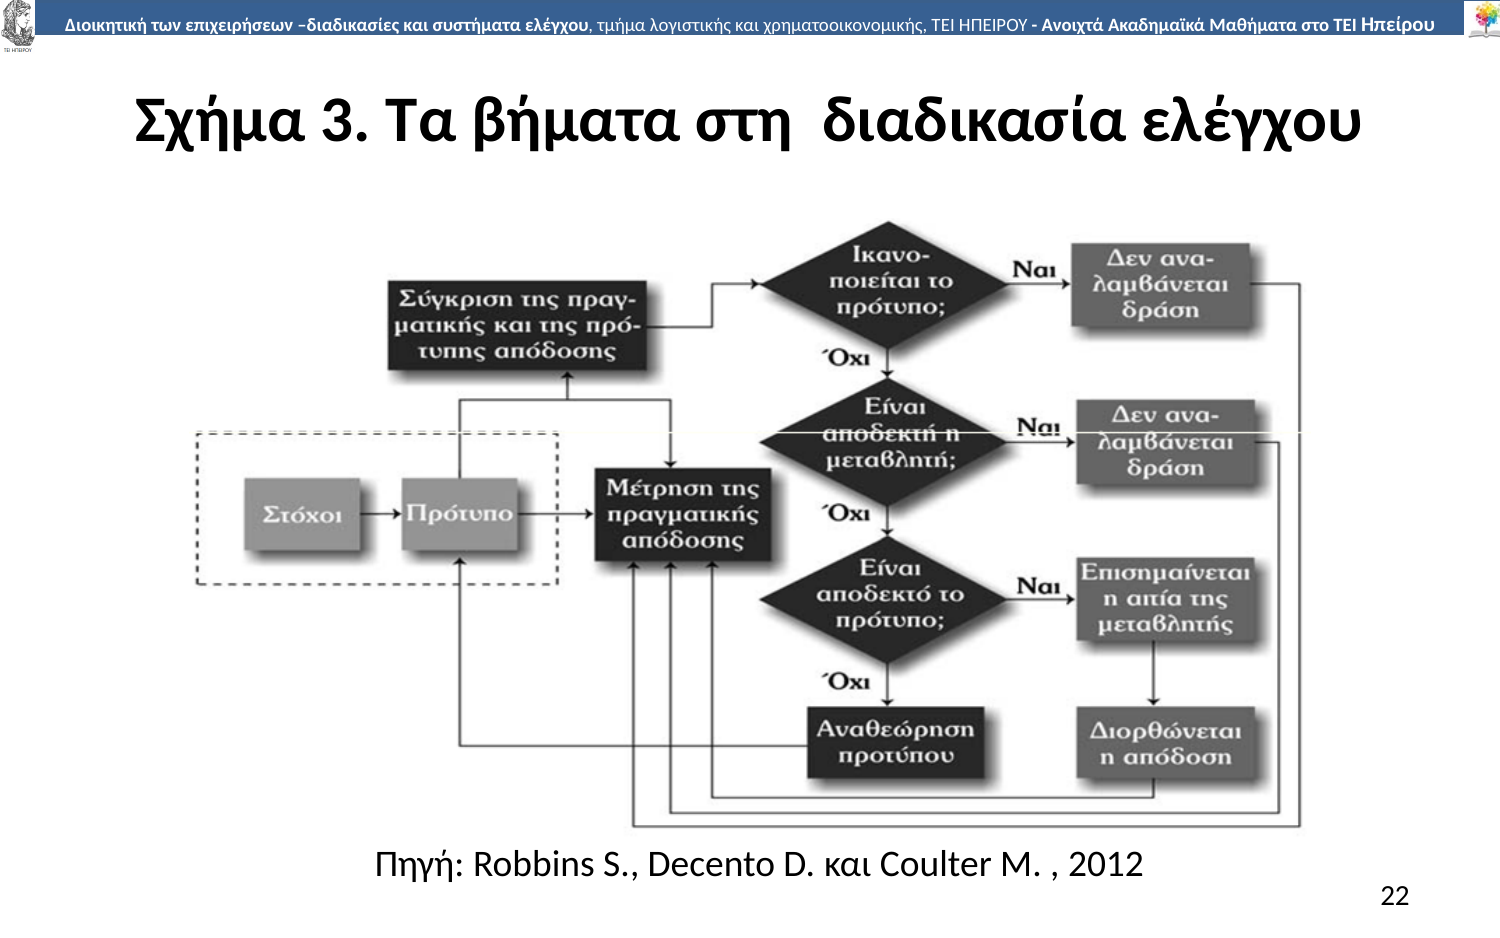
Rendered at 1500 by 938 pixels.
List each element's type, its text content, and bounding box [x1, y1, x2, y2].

picture [1464, 1, 1500, 39]
slide_number 22 [1074, 868, 1425, 919]
title Σχήµα 3. Τα βήµατα στη διαδικασία ελέγχου [75, 37, 1425, 194]
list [188, 218, 1311, 838]
picture [0, 0, 35, 54]
text_box Πηγή: Robbins S., Decento D. και Coulter M. , 2012 [360, 847, 1223, 892]
